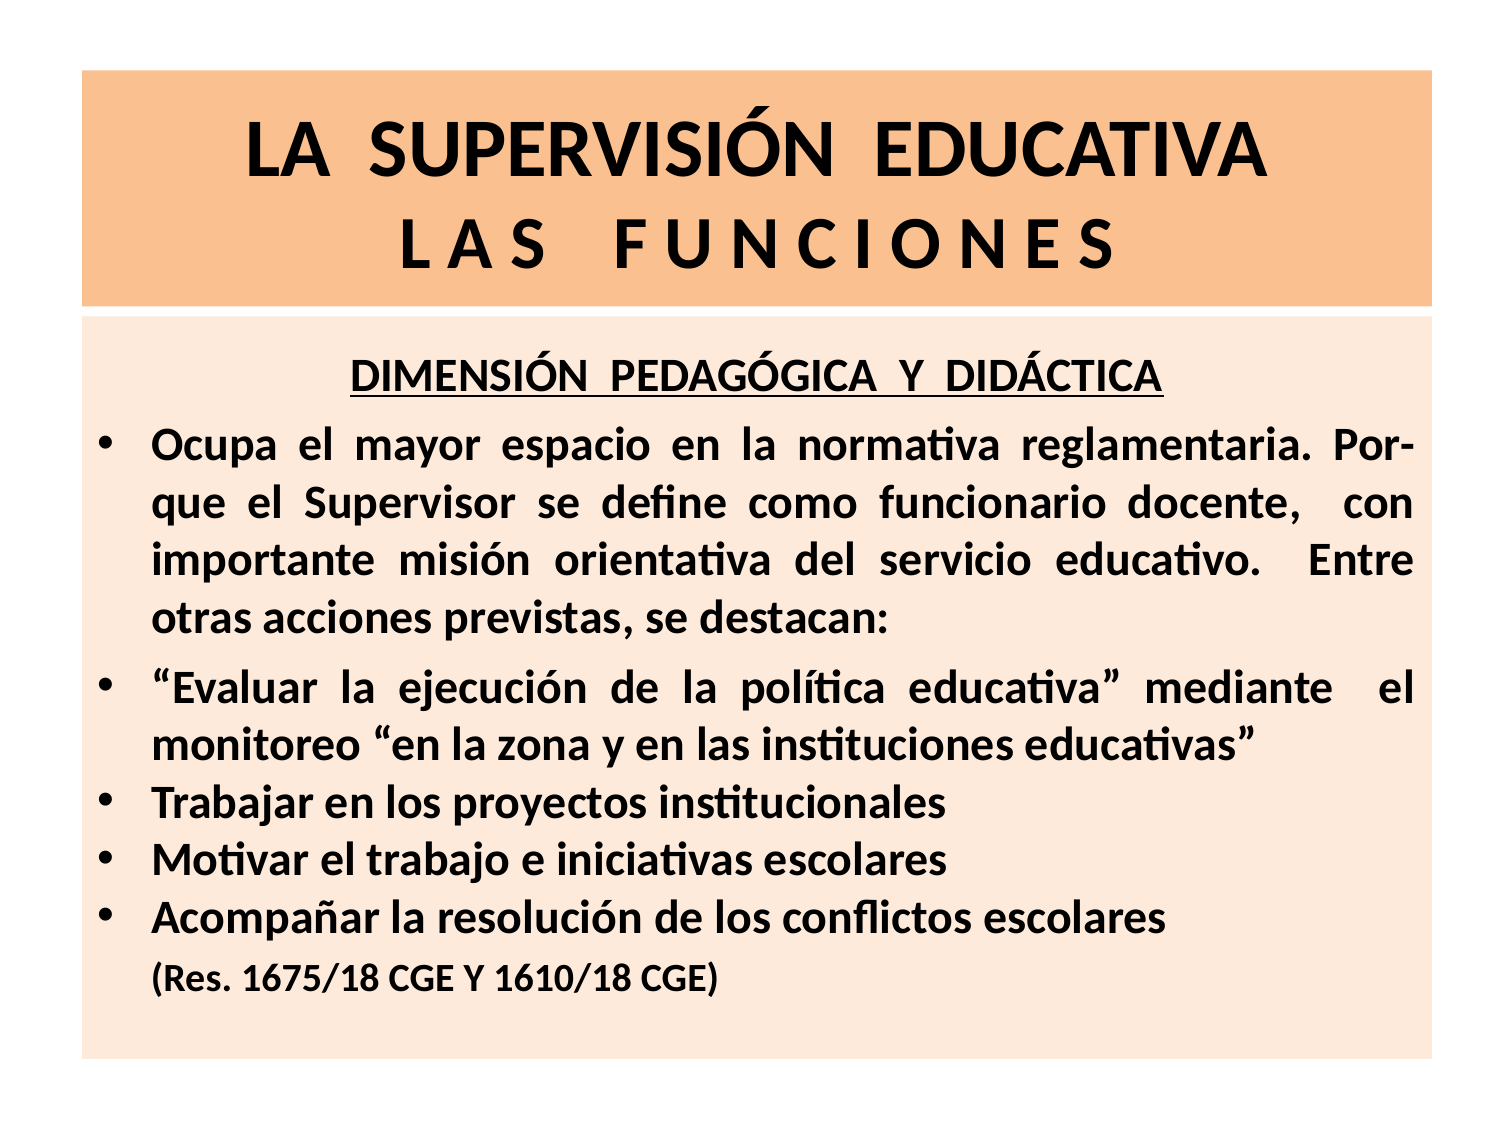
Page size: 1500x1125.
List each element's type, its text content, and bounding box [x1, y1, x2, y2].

title LA SUPERVISIÓN EDUCATIVA L A S F U N C I O N E S [81, 70, 1433, 307]
list DIMENSIÓN PEDAGÓGICA Y DIDÁCTICA Ocupa el mayor espacio en la normativa reglamentaria. Por- que el Supervisor se define como funcionario docente, con importante misión orientativa del servicio educativo. Entre otras acciones previstas, se destacan: “Evaluar la ejecución de la política educativa” mediante el monitoreo “en la zona y en las instituciones educativas” Trabajar en los proyectos institucionales Motivar el trabajo e iniciativas escolares Acompañar la resolución de los conflictos escolares (Res. 1675/18 CGE Y 1610/18 CGE) [81, 316, 1433, 1060]
